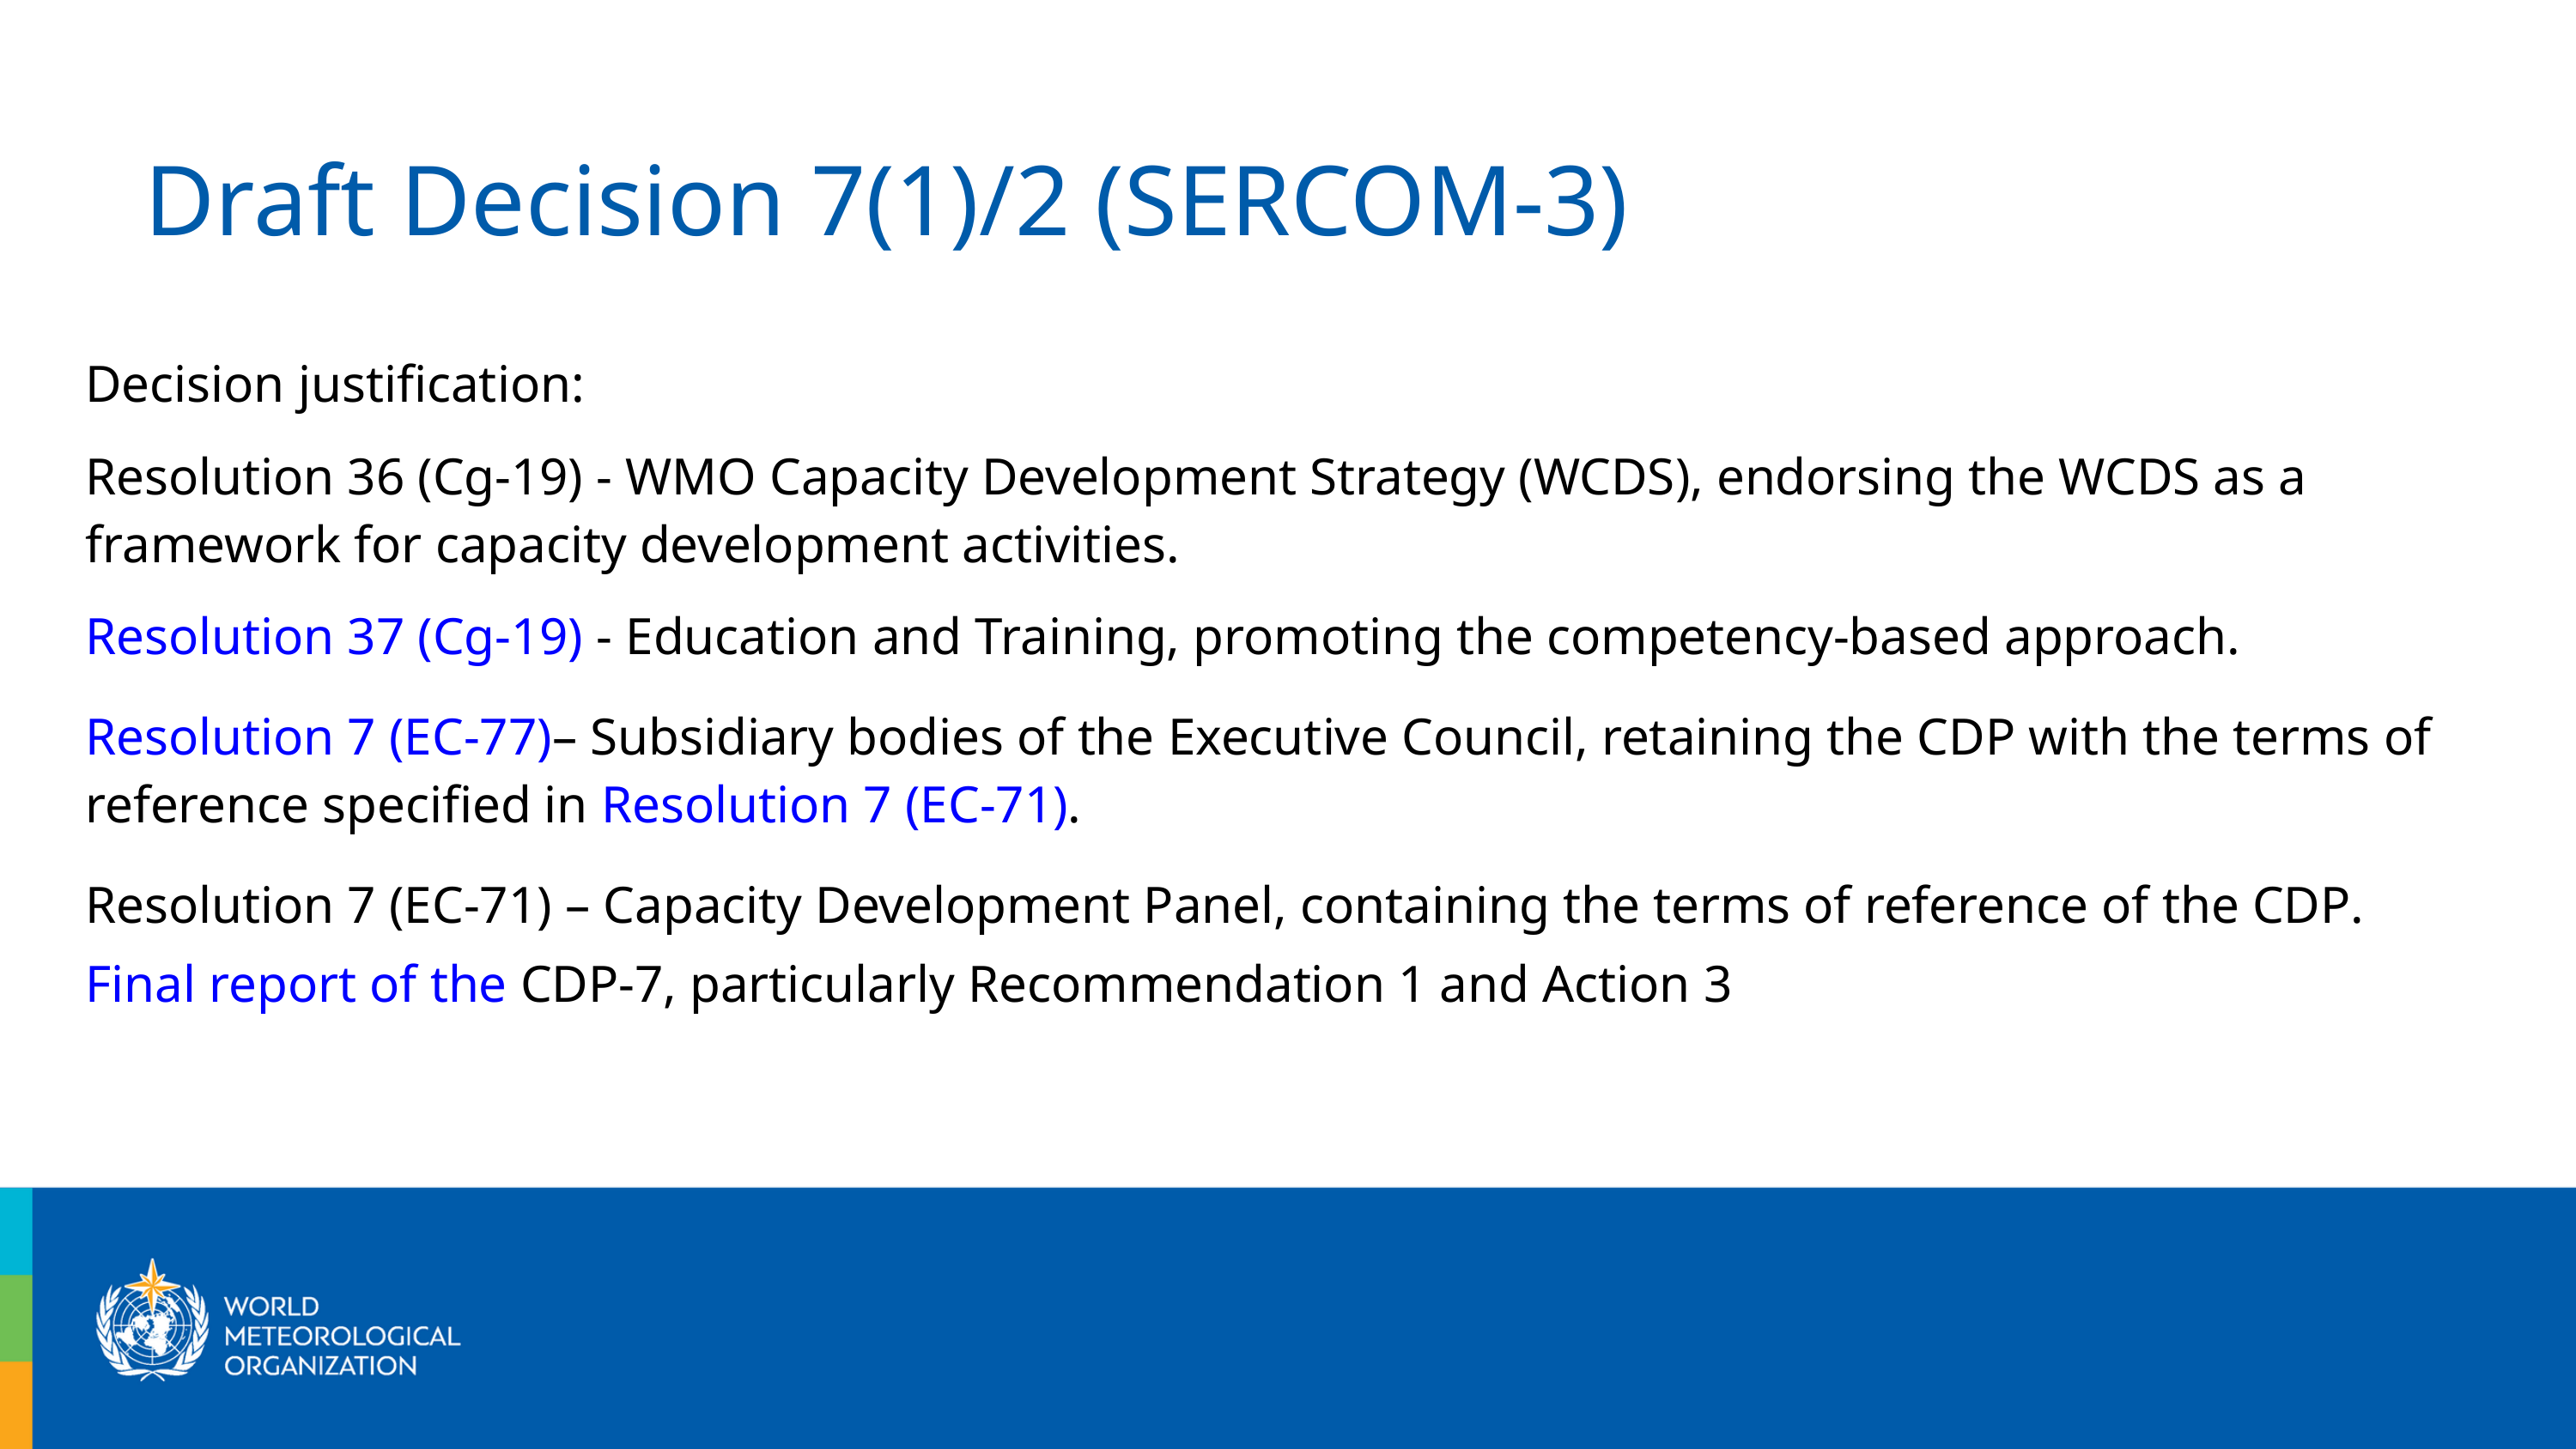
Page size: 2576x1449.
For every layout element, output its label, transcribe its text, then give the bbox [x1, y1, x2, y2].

text_box Decision justification: Resolution 36 (Cg-19) - WMO Capacity Development Strategy (WCDS), endorsing the WCDS as a framework for capacity development activities. Resolution 37 (Cg-19) - Education and Training, promoting the competency-based approach. Resolution 7 (EC-77)– Subsidiary bodies of the Executive Council, retaining the CDP with the terms of reference specified in Resolution 7 (EC-71). Resolution 7 (EC-71) – Capacity Development Panel, containing the terms of reference of the CDP. Final report of the CDP-7, particularly Recommendation 1 and Action 3 [72, 345, 2504, 1027]
text_box Draft Decision 7(1)/2 (SERCOM-3) [144, 165, 2576, 256]
text_box [0, 0, 2576, 1449]
